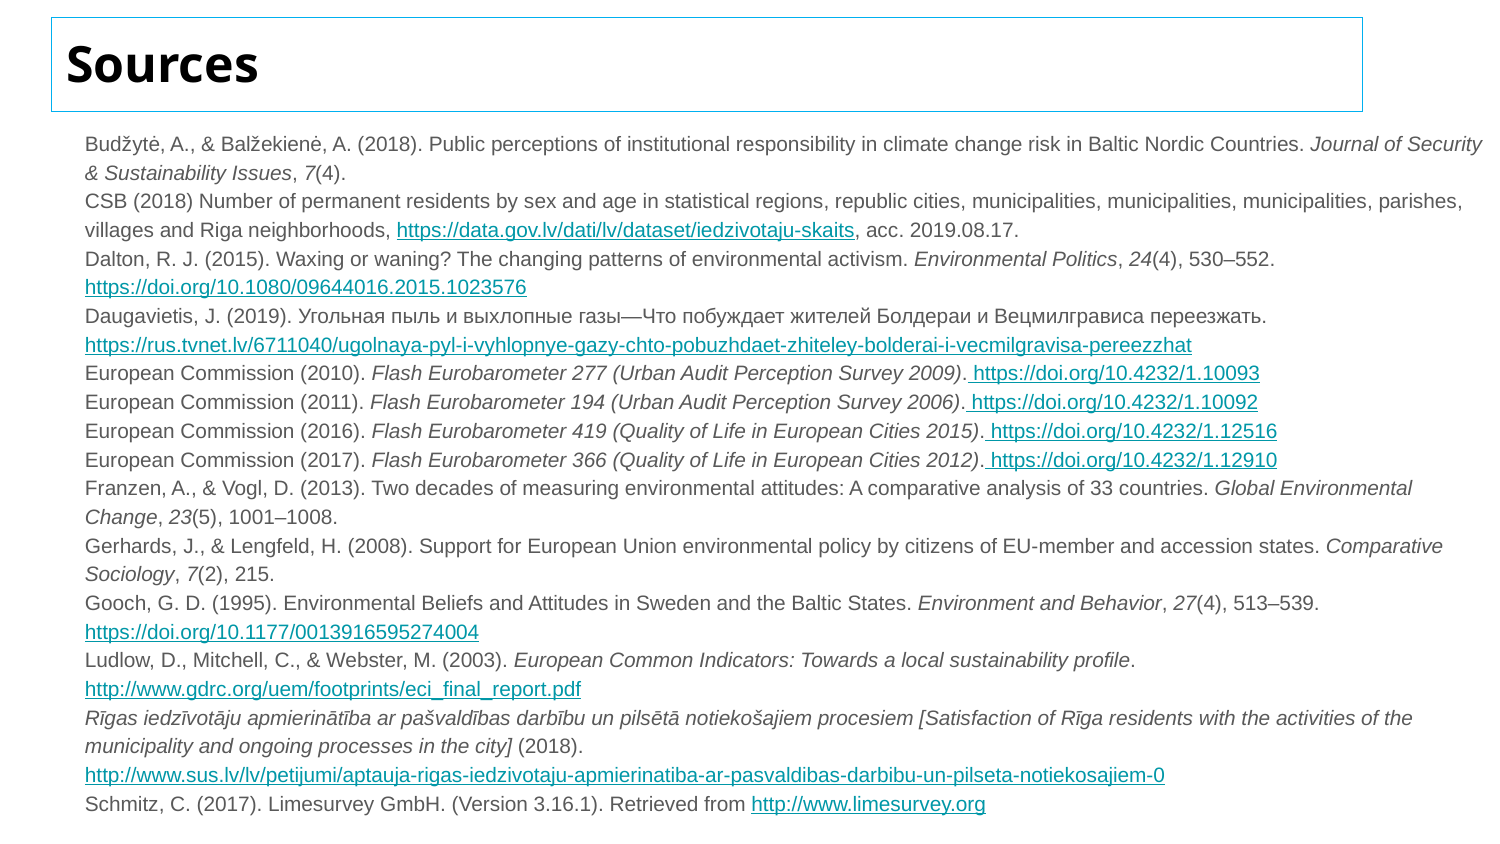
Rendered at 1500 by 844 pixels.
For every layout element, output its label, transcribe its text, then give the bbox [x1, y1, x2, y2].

title Sources [51, 17, 1363, 111]
list Budžytė, A., & Balžekienė, A. (2018). Public perceptions of institutional responsibility in climate change risk in Baltic Nordic Countries. Journal of Security & Sustainability Issues, 7(4). CSB (2018) Number of permanent residents by sex and age in statistical regions, republic cities, municipalities, municipalities, municipalities, parishes, villages and Riga neighborhoods, https://data.gov.lv/dati/lv/dataset/iedzivotaju-skaits, acc. 2019.08.17. Dalton, R. J. (2015). Waxing or waning? The changing patterns of environmental activism. Environmental Politics, 24(4), 530–552. https://doi.org/10.1080/09644016.2015.1023576 Daugavietis, J. (2019). Угольная пыль и выхлопные газы—Что побуждает жителей Болдераи и Вецмилгрависа переезжать. https://rus.tvnet.lv/6711040/ugolnaya-pyl-i-vyhlopnye-gazy-chto-pobuzhdaet-zhiteley-bolderai-i-vecmilgravisa-pereezzhat European Commission (2010). Flash Eurobarometer 277 (Urban Audit Perception Survey 2009). https://doi.org/10.4232/1.10093 European Commission (2011). Flash Eurobarometer 194 (Urban Audit Perception Survey 2006). https://doi.org/10.4232/1.10092 European Commission (2016). Flash Eurobarometer 419 (Quality of Life in European Cities 2015). https://doi.org/10.4232/1.12516 European Commission (2017). Flash Eurobarometer 366 (Quality of Life in European Cities 2012). https://doi.org/10.4232/1.12910 Franzen, A., & Vogl, D. (2013). Two decades of measuring environmental attitudes: A comparative analysis of 33 countries. Global Environmental Change, 23(5), 1001–1008. Gerhards, J., & Lengfeld, H. (2008). Support for European Union environmental policy by citizens of EU-member and accession states. Comparative Sociology, 7(2), 215. Gooch, G. D. (1995). Environmental Beliefs and Attitudes in Sweden and the Baltic States. Environment and Behavior, 27(4), 513–539. https://doi.org/10.1177/0013916595274004 Ludlow, D., Mitchell, C., & Webster, M. (2003). European Common Indicators: Towards a local sustainability profile. http://www.gdrc.org/uem/footprints/eci_final_report.pdf Rīgas iedzīvotāju apmierinātība ar pašvaldības darbību un pilsētā notiekošajiem procesiem [Satisfaction of Rīga residents with the activities of the municipality and ongoing processes in the city] (2018). http://www.sus.lv/lv/petijumi/aptauja-rigas-iedzivotaju-apmierinatiba-ar-pasvaldibas-darbibu-un-pilseta-notiekosajiem-0 Schmitz, C. (2017). Limesurvey GmbH. (Version 3.16.1). Retrieved from http://www.limesurvey.org [51, 111, 1500, 830]
